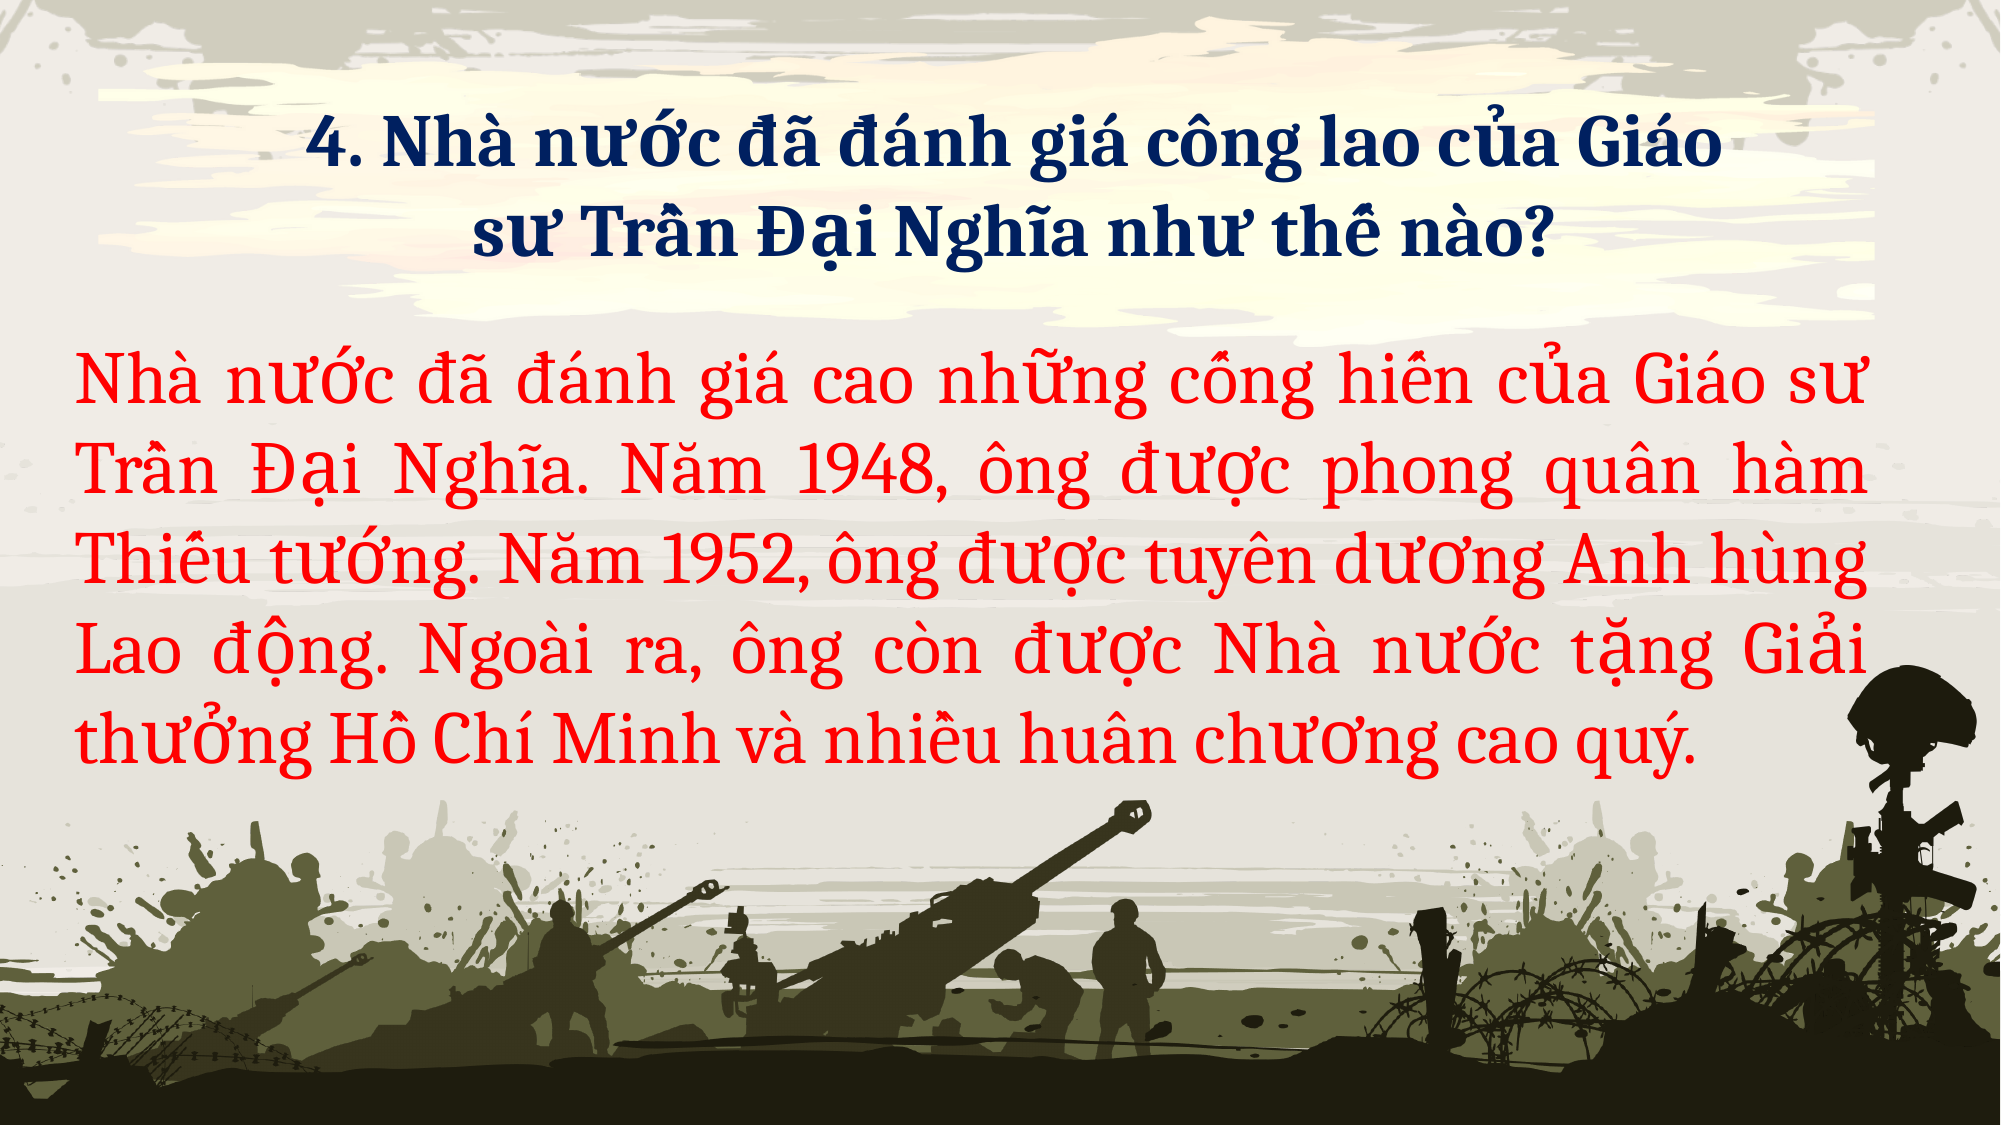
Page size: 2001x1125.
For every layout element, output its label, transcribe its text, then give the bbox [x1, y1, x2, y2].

text_box Nhà nước đã đánh giá cao những cống hiến của Giáo sư Trần Đại Nghĩa. Năm 1948, ông được phong quân hàm Thiếu tướng. Năm 1952, ông được tuyên dương Anh hùng Lao động. Ngoài ra, ông còn được Nhà nước tặng Giải thưởng Hồ Chí Minh và nhiều huân chương cao quý. [59, 685, 1885, 786]
picture [0, 0, 2001, 1125]
